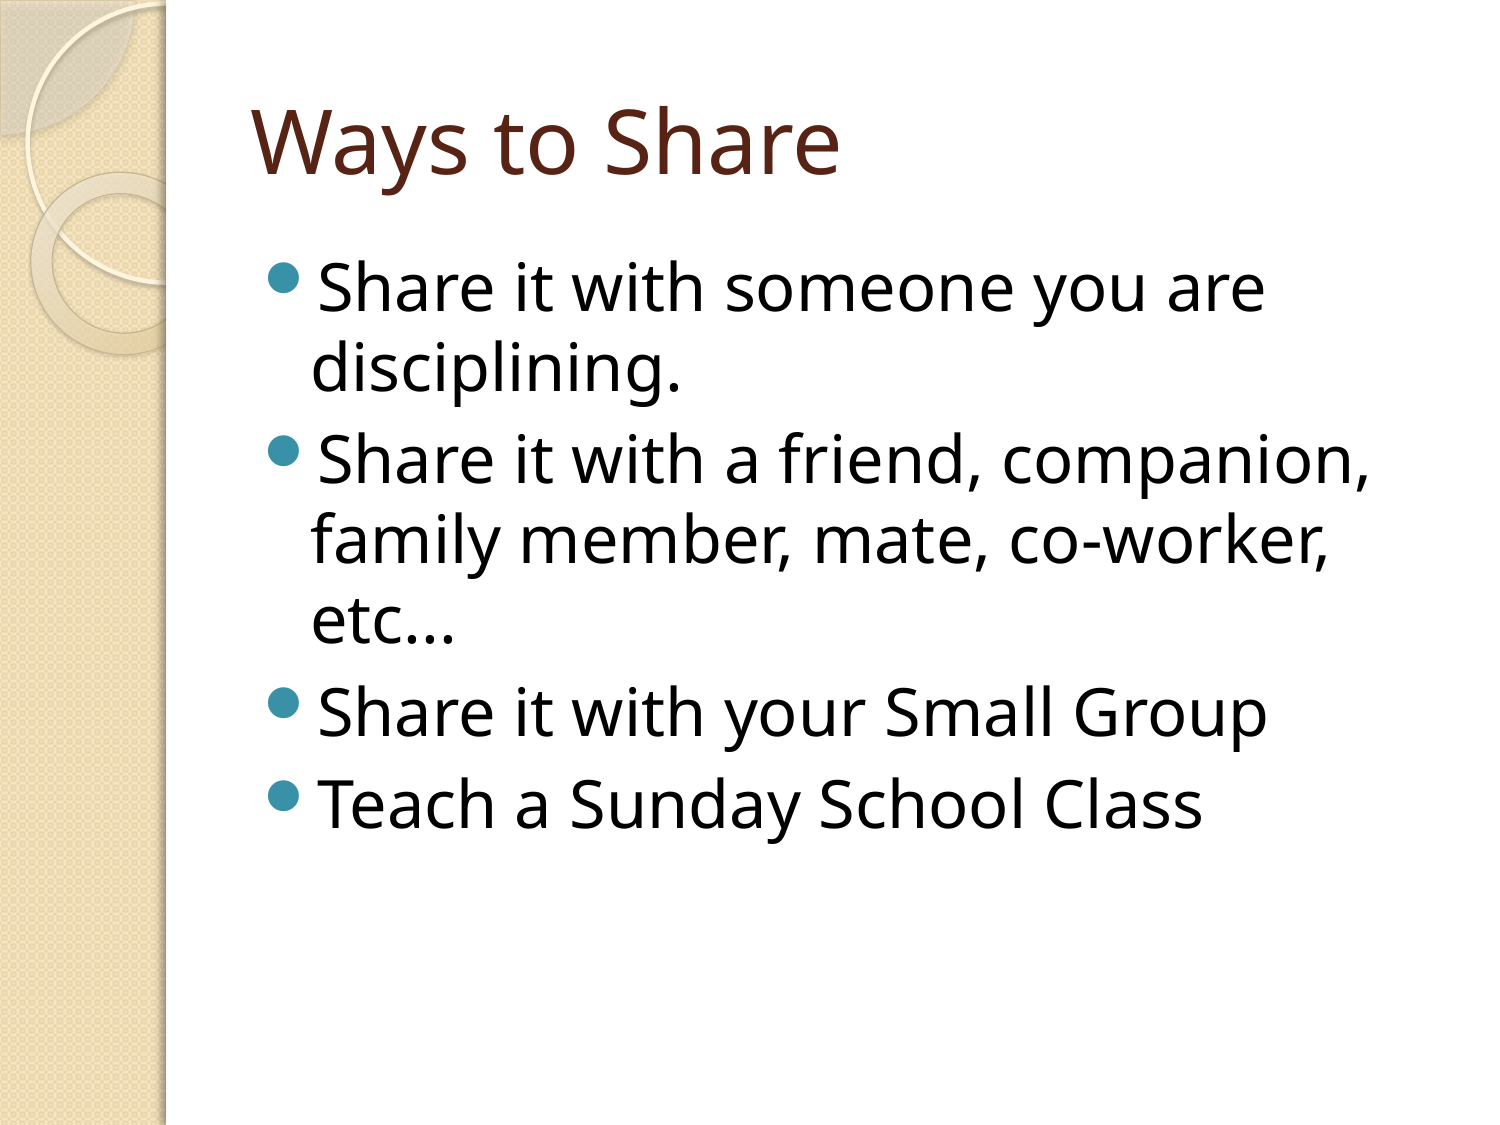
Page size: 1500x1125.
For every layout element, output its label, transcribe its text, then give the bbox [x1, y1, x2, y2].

title Ways to Share [235, 45, 1466, 233]
list Share it with someone you are disciplining. Share it with a friend, companion, family member, mate, co-worker, etc... Share it with your Small Group Teach a Sunday School Class [235, 237, 1466, 1025]
